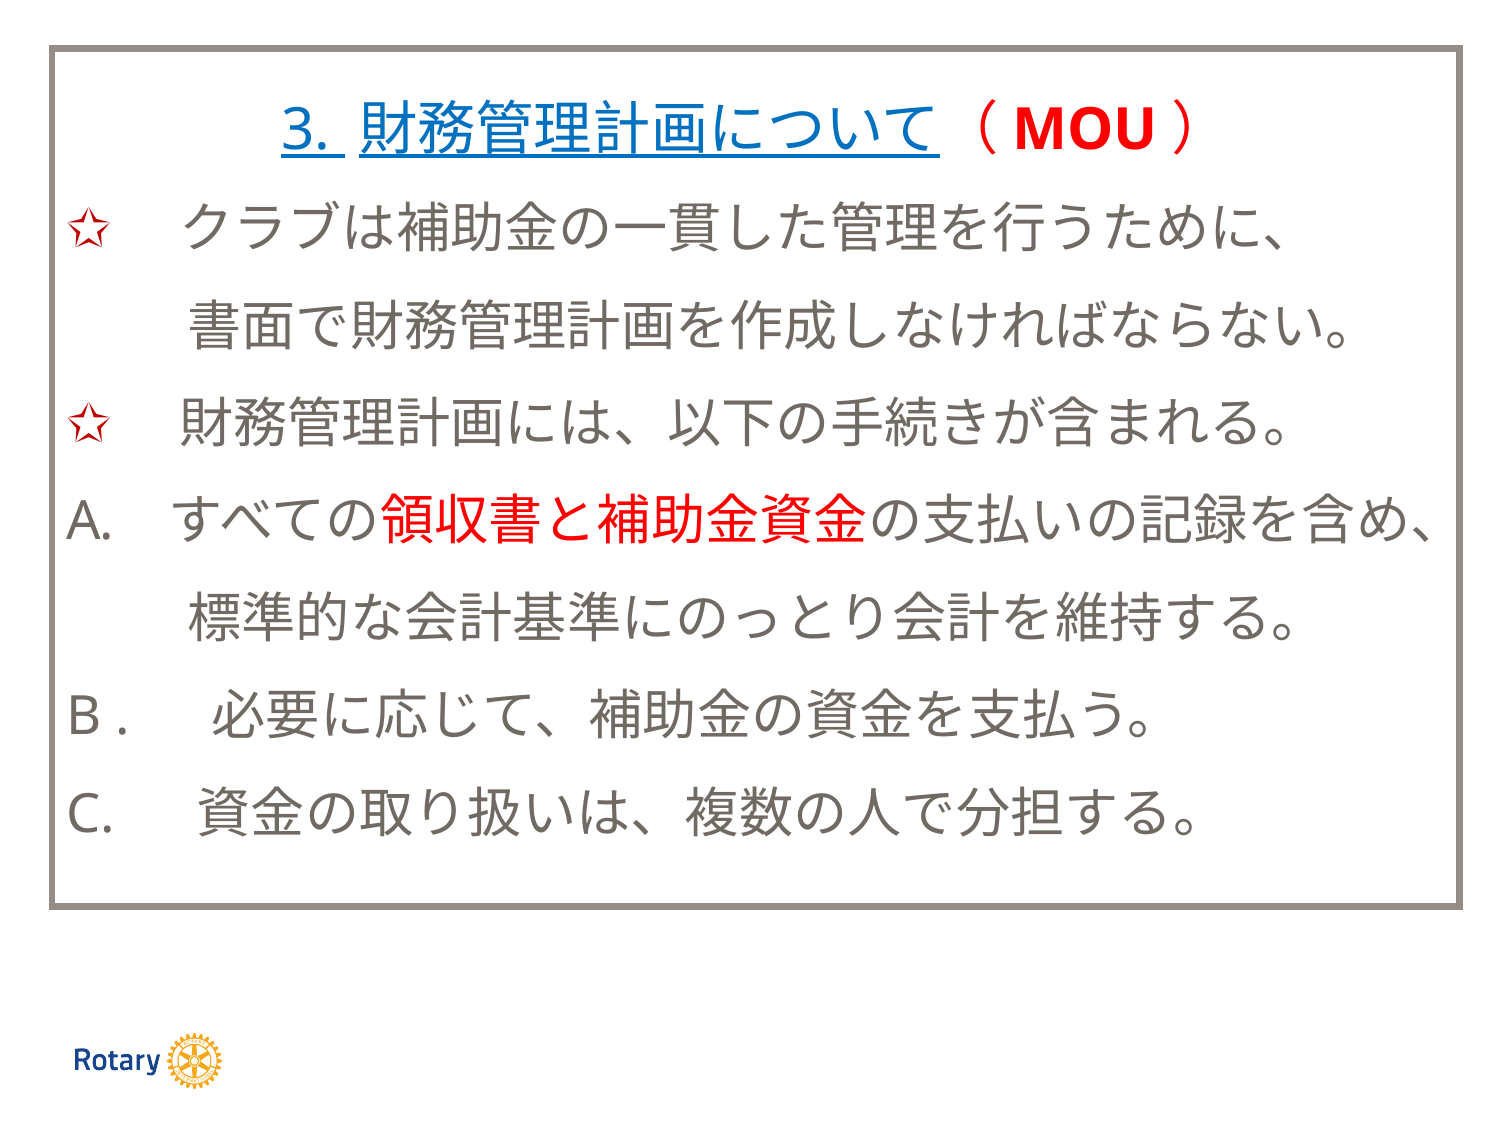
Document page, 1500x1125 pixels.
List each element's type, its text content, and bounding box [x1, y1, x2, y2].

text_box 3. 財務管理計画について（MOU） ✩ クラブは補助金の一貫した管理を行うために、 書面で財務管理計画を作成しなければならない。 ✩ 財務管理計画には、以下の手続きが含まれる。 すべての領収書と補助金資金の支払いの記録を含め、 標準的な会計基準にのっとり会計を維持する。 B . 必要に応じて、補助金の資金を支払う。 C. 資金の取り扱いは、複数の人で分担する。 [51, 48, 1460, 907]
picture [75, 1033, 222, 1089]
